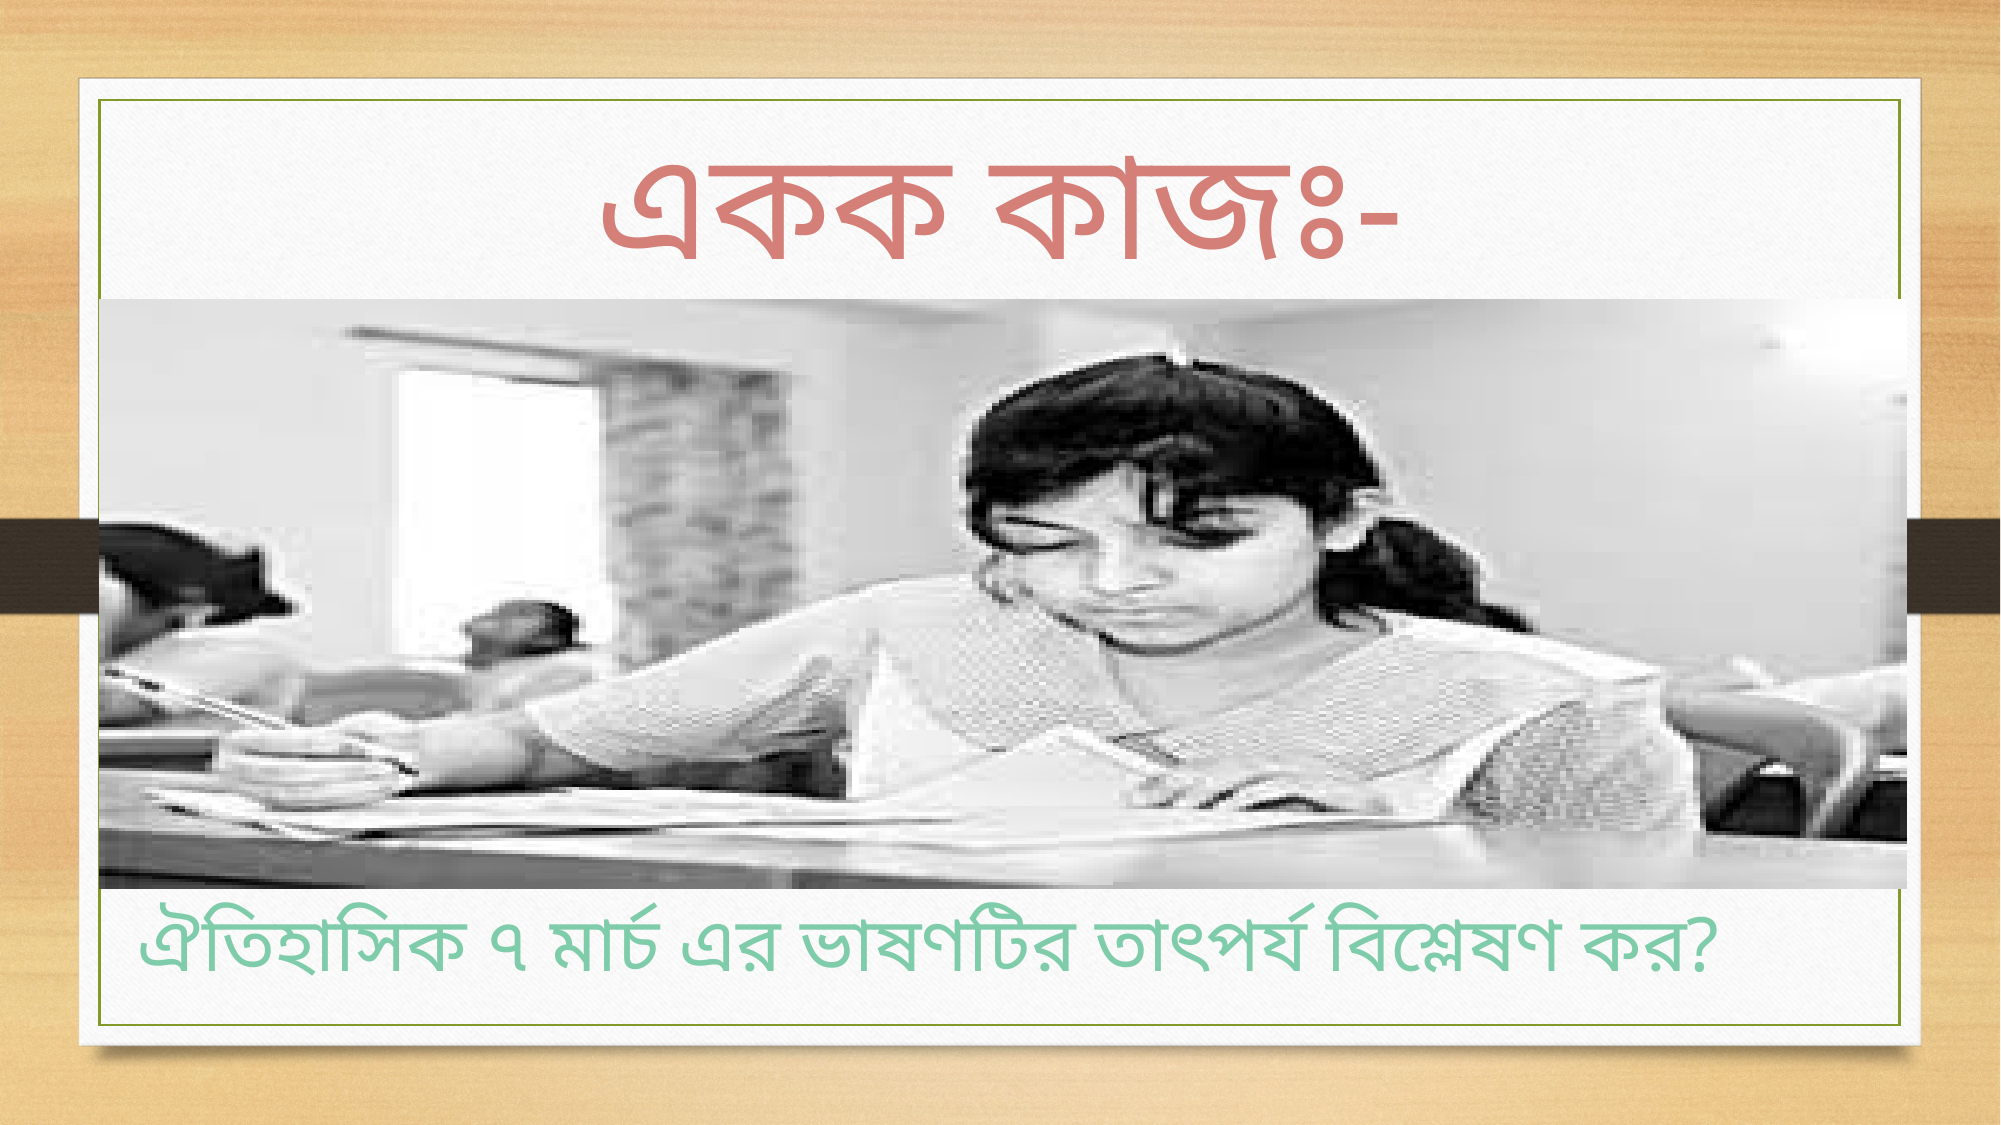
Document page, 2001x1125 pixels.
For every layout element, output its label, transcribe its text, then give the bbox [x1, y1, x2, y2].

text_box একক কাজঃ- [122, 102, 1878, 297]
picture [0, 0, 2001, 1125]
text_box ঐতিহাসিক ৭ মার্চ এর ভাষণটির তাৎপর্য বিশ্লেষণ কর? [122, 889, 1907, 994]
